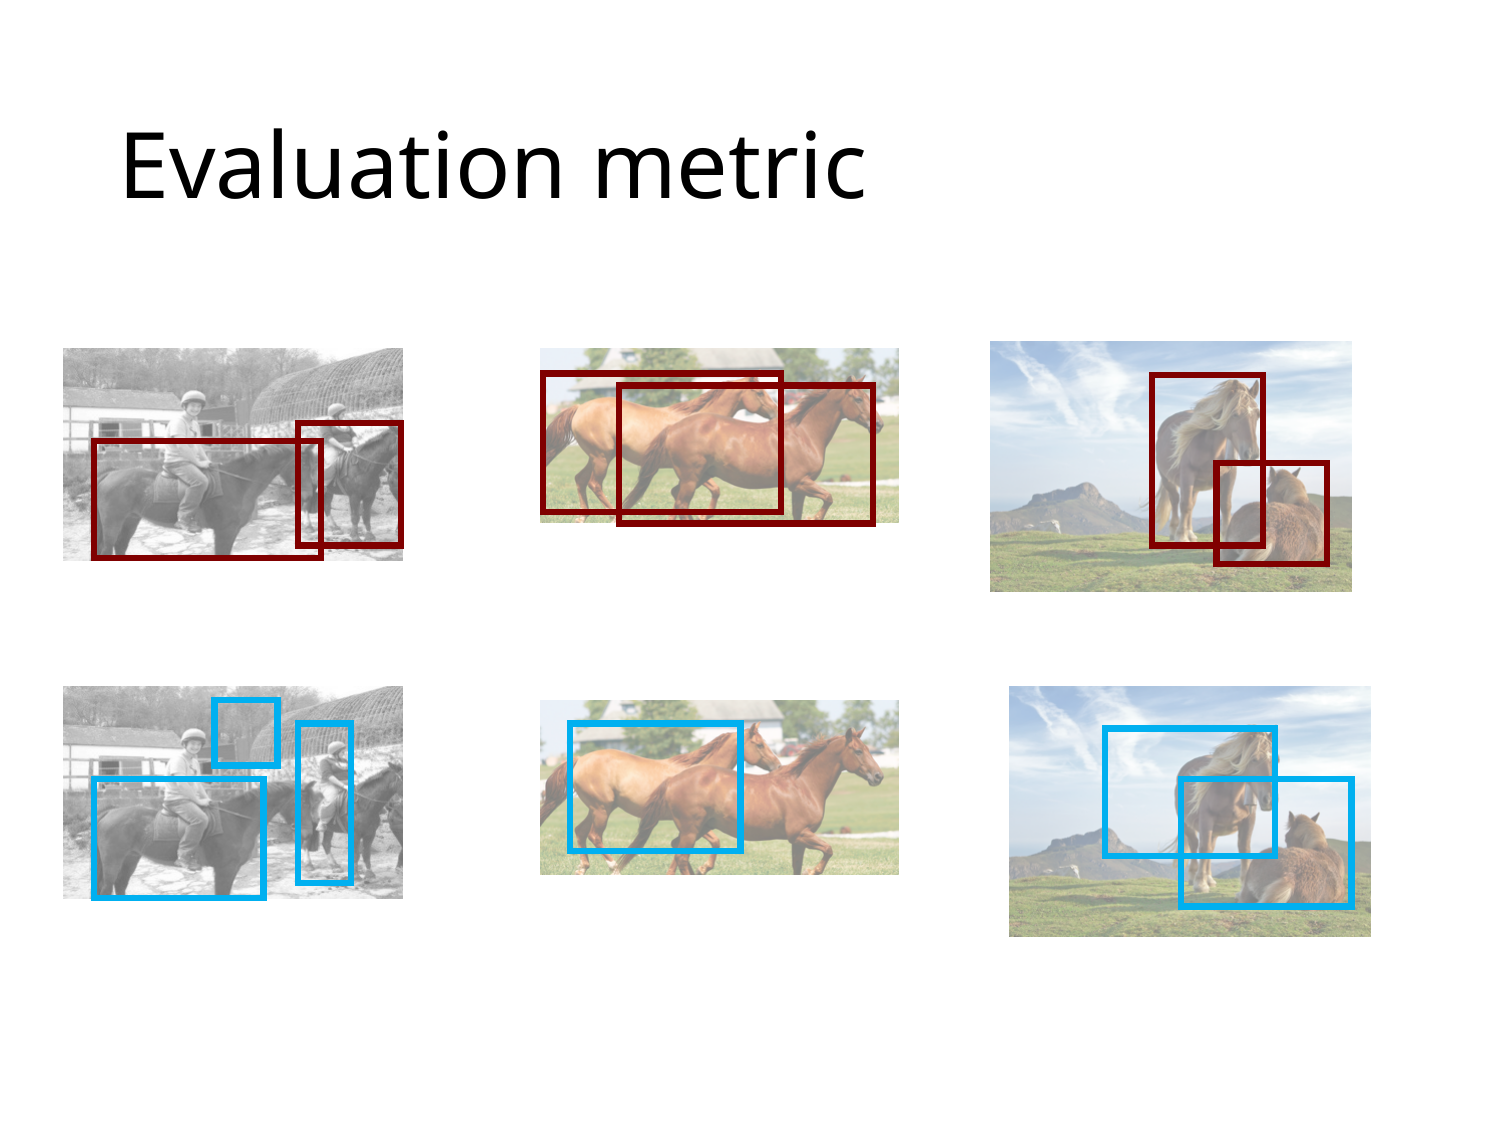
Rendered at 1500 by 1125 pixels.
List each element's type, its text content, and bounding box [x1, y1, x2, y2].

picture [990, 341, 1352, 592]
title Evaluation metric [103, 59, 1397, 278]
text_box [63, 348, 403, 561]
picture [540, 700, 899, 875]
picture [1009, 686, 1371, 937]
picture [540, 348, 899, 523]
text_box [63, 686, 403, 899]
